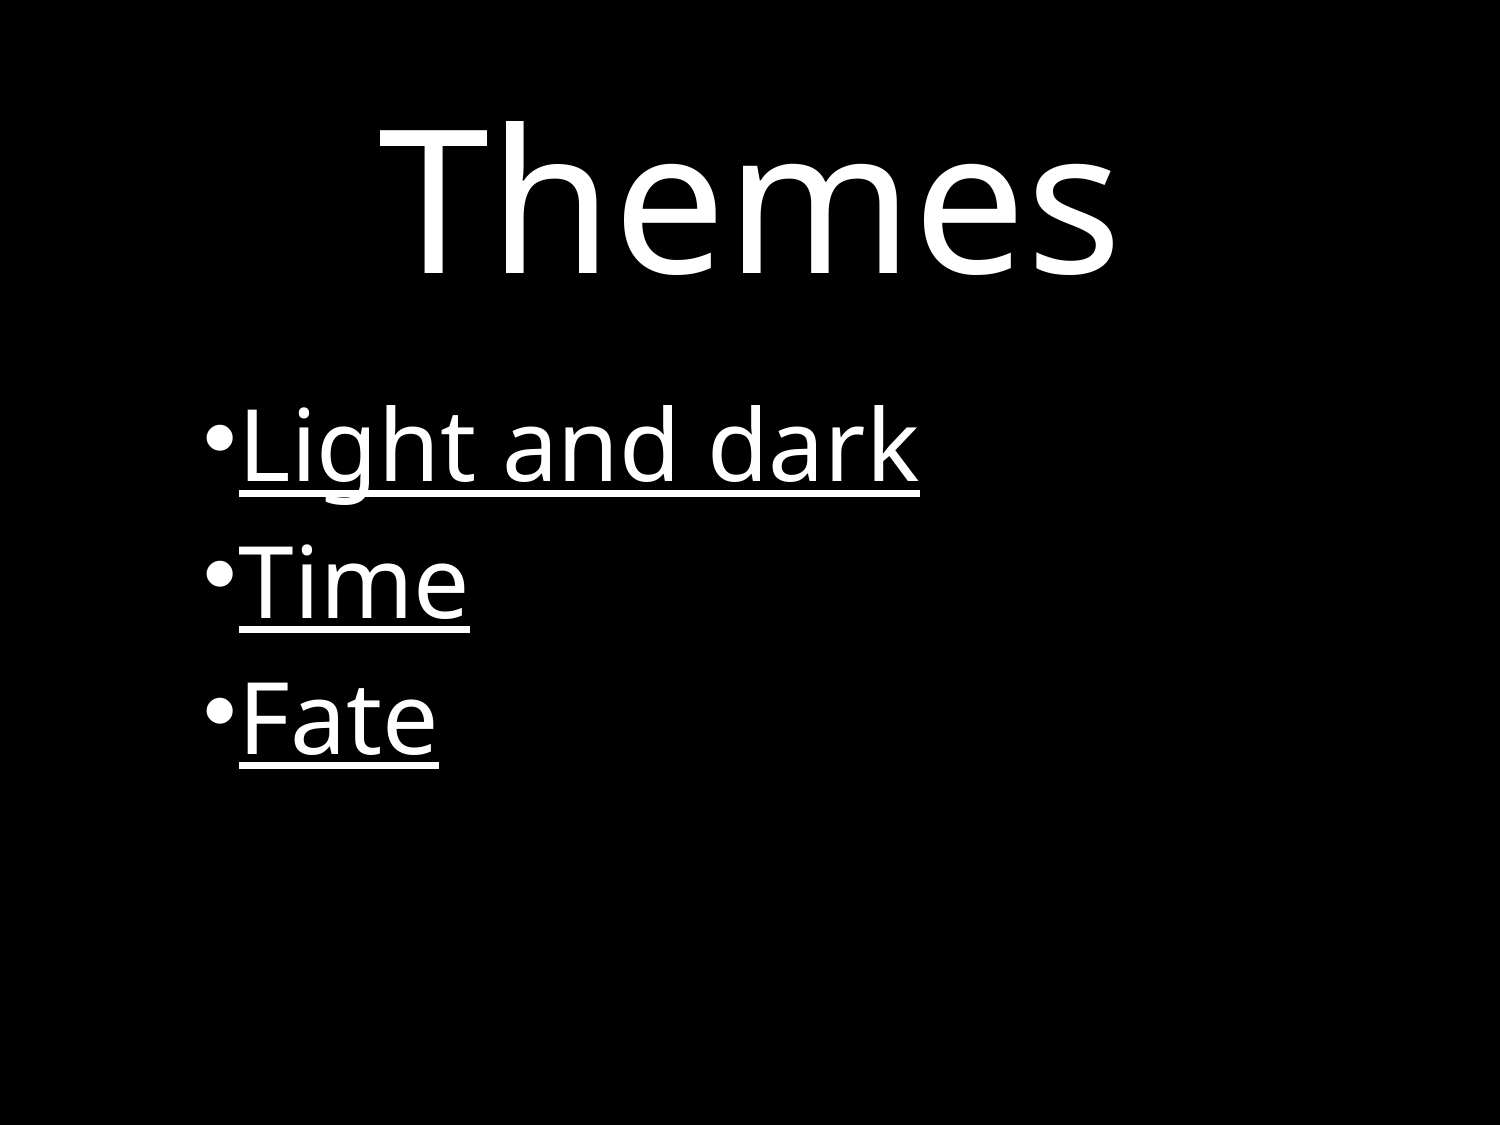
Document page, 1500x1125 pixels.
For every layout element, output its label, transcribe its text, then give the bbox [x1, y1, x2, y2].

text_box Light and dark Time Fate [188, 374, 935, 798]
title Themes [112, 99, 1388, 288]
